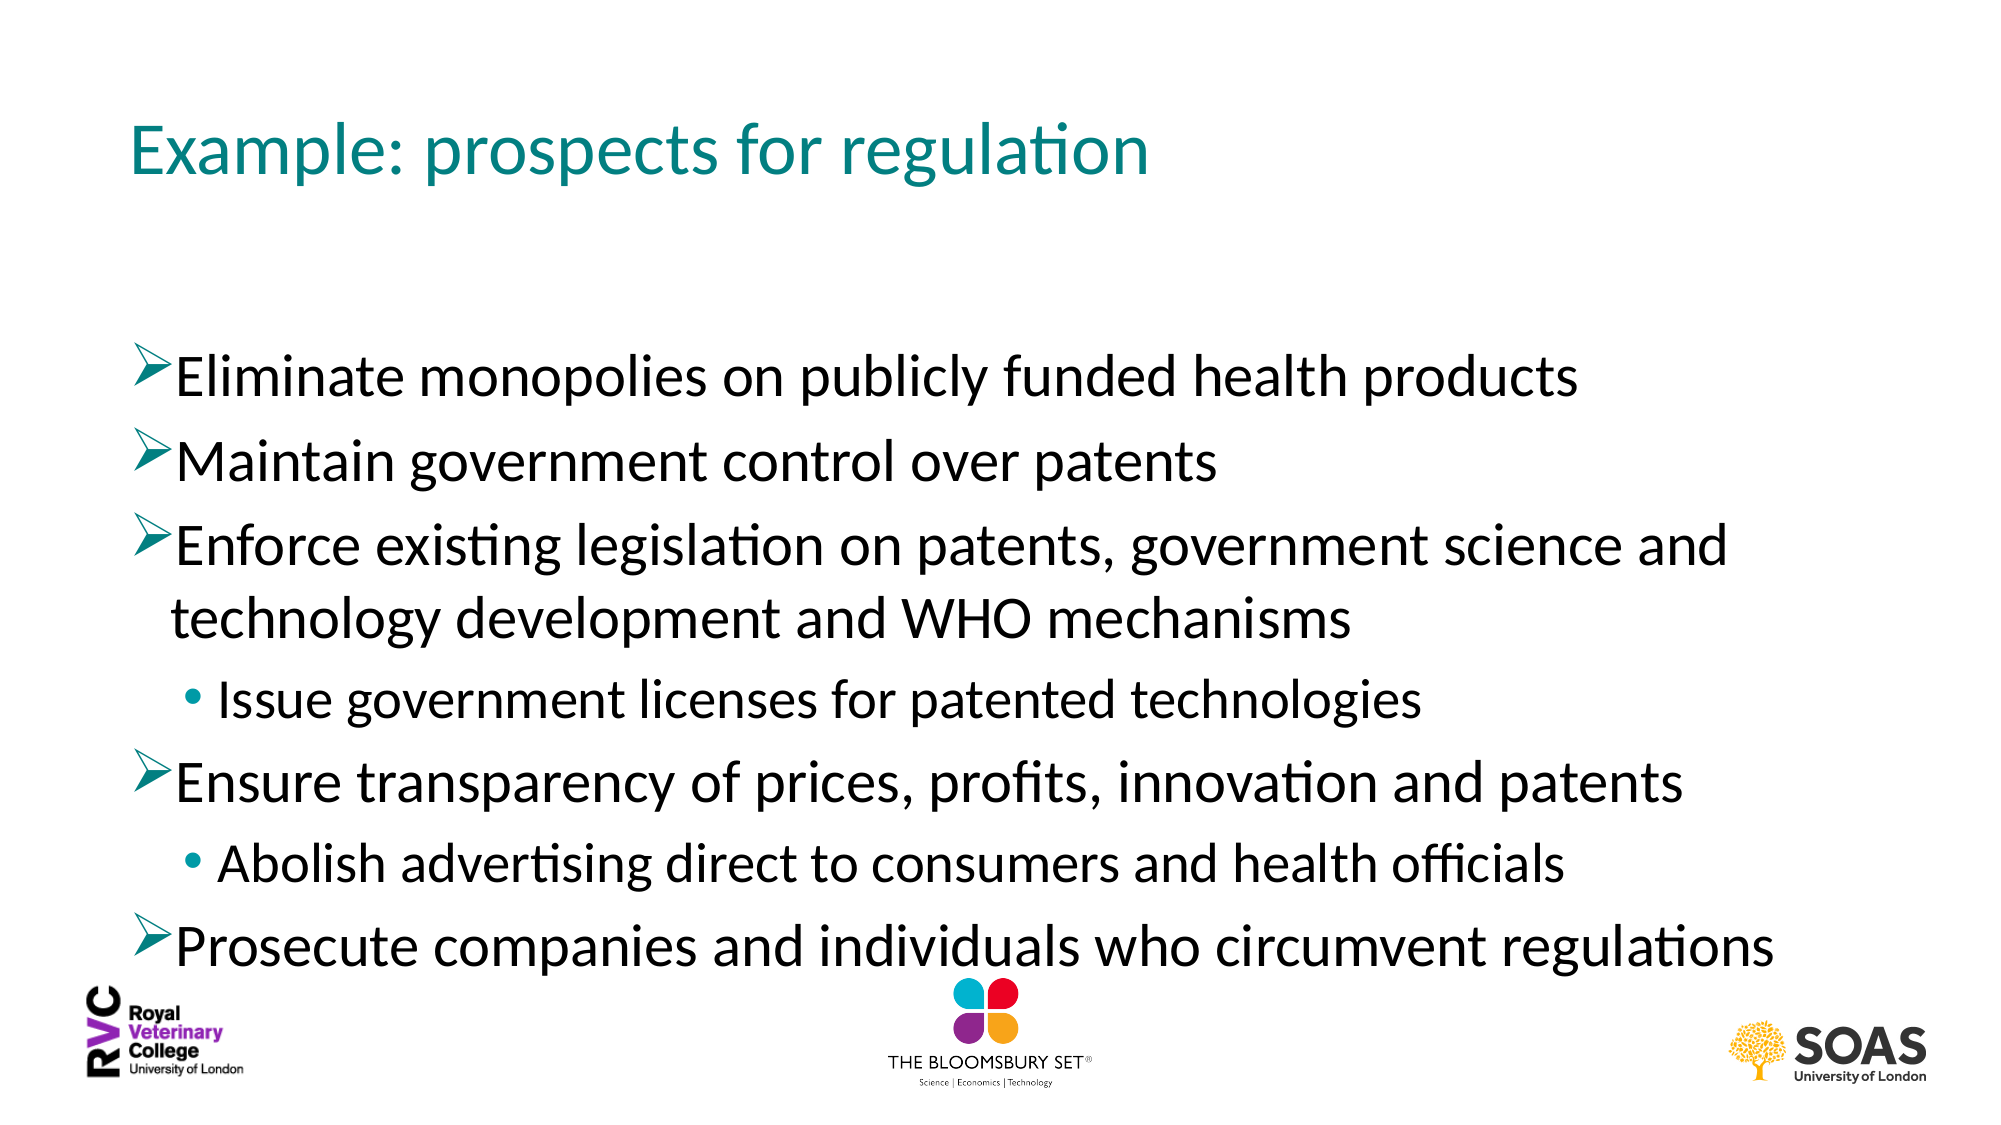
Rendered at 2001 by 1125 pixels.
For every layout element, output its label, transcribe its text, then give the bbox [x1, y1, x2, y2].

list Eliminate monopolies on publicly funded health products Maintain government control over patents Enforce existing legislation on patents, government science and technology development and WHO mechanisms Issue government licenses for patented technologies Ensure transparency of prices, profits, innovation and patents Abolish advertising direct to consumers and health officials Prosecute companies and individuals who circumvent regulations [114, 328, 1900, 988]
picture [80, 978, 248, 1084]
picture [888, 988, 1092, 1088]
title Example: prospects for regulation [114, 51, 1900, 239]
picture [1728, 1020, 1926, 1084]
